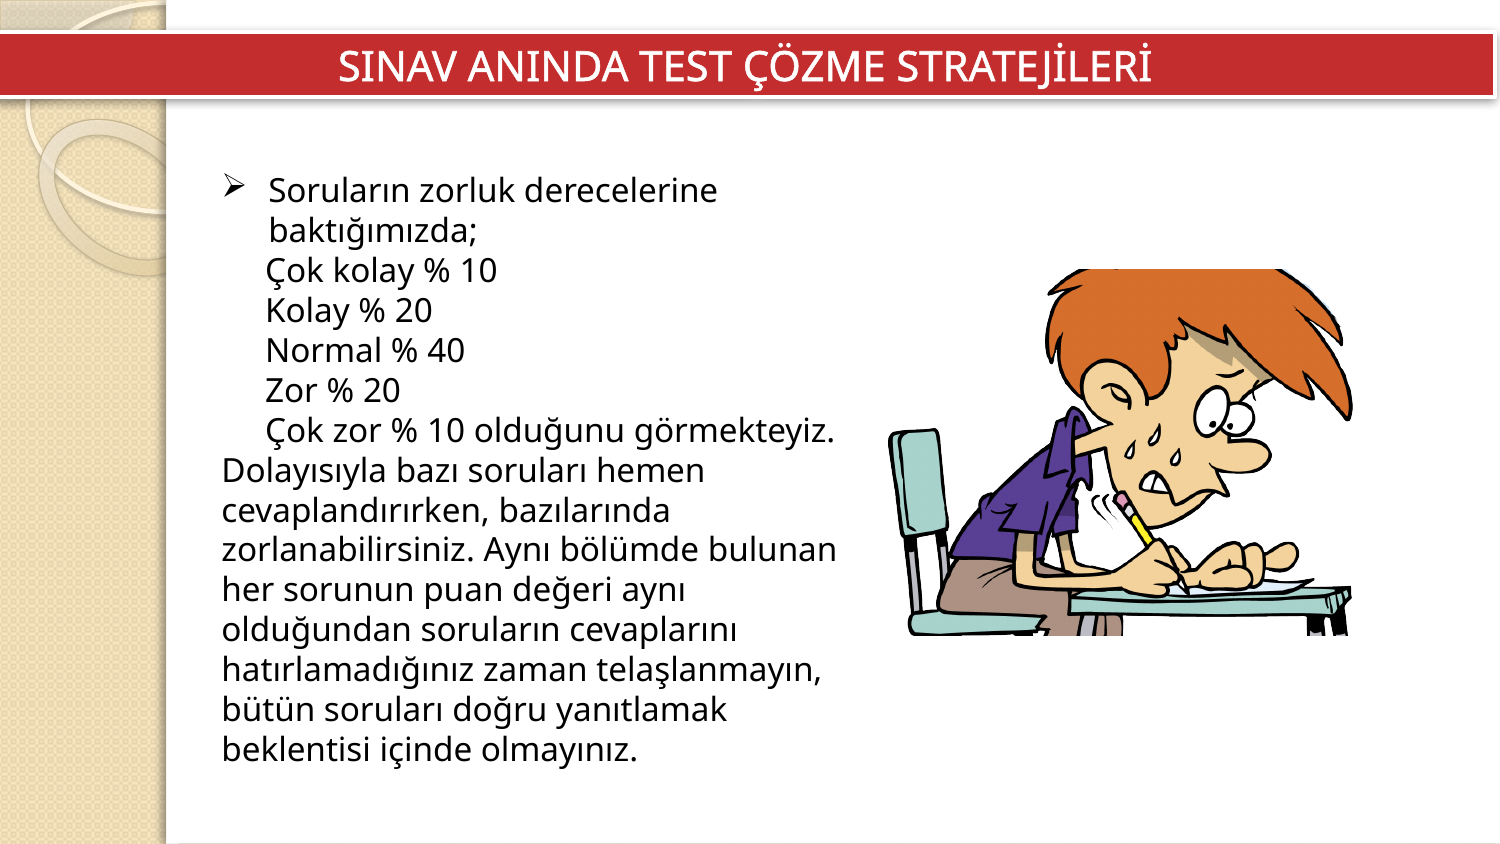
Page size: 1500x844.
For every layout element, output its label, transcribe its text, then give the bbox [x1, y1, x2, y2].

picture [888, 268, 1445, 636]
text_box SINAV ANINDA TEST ÇÖZME STRATEJİLERİ [0, 30, 1497, 99]
text_box Soruların zorluk derecelerine baktığımızda; Çok kolay % 10 Kolay % 20 Normal % 40 Zor % 20 Çok zor % 10 olduğunu görmekteyiz. Dolayısıyla bazı soruları hemen cevaplandırırken, bazılarında zorlanabilirsiniz. Aynı bölümde bulunan her sorunun puan değeri aynı olduğundan soruların cevaplarını hatırlamadığınız zaman telaşlanmayın, bütün soruları doğru yanıtlamak beklentisi içinde olmayınız. [206, 161, 892, 816]
